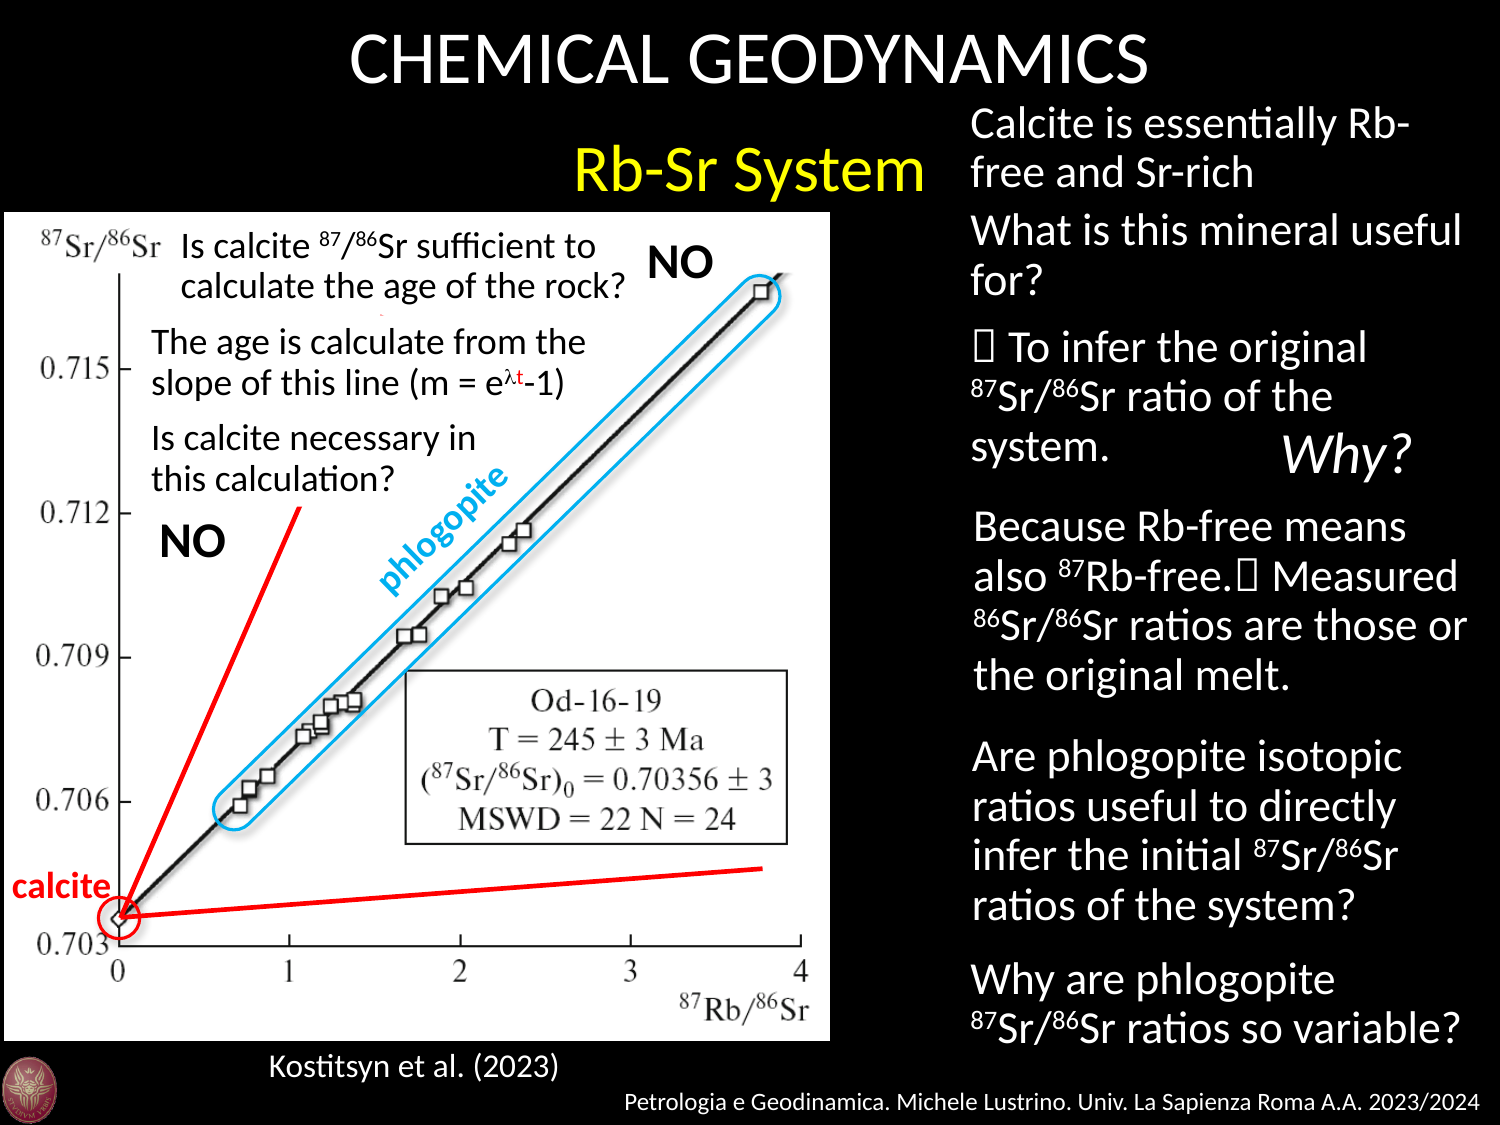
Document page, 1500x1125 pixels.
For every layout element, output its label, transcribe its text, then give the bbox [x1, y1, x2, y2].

picture [3, 212, 830, 1041]
text_box Why are phlogopite 87Sr/86Sr ratios so variable? [955, 947, 1496, 1061]
text_box Are phlogopite isotopic ratios useful to directly infer the initial 87Sr/86Sr ratios of the system? [957, 725, 1498, 938]
text_box Calcite is essentially Rb-free and Sr-rich [955, 91, 1496, 198]
text_box Kostitsyn et al. (2023) [241, 1050, 588, 1092]
text_box CHEMICAL GEODYNAMICS [0, 1, 1500, 107]
text_box Rb-Sr System [527, 127, 955, 214]
text_box What is this mineral useful for? [955, 198, 1496, 313]
text_box Because Rb-free means also 87Rb-free. Measured 86Sr/86Sr ratios are those or the original melt. [958, 495, 1499, 708]
text_box  To infer the original 87Sr/86Sr ratio of the system. [955, 315, 1496, 479]
text_box Why? [1227, 416, 1467, 494]
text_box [120, 868, 763, 918]
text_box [120, 315, 384, 868]
picture [0, 1055, 60, 1125]
